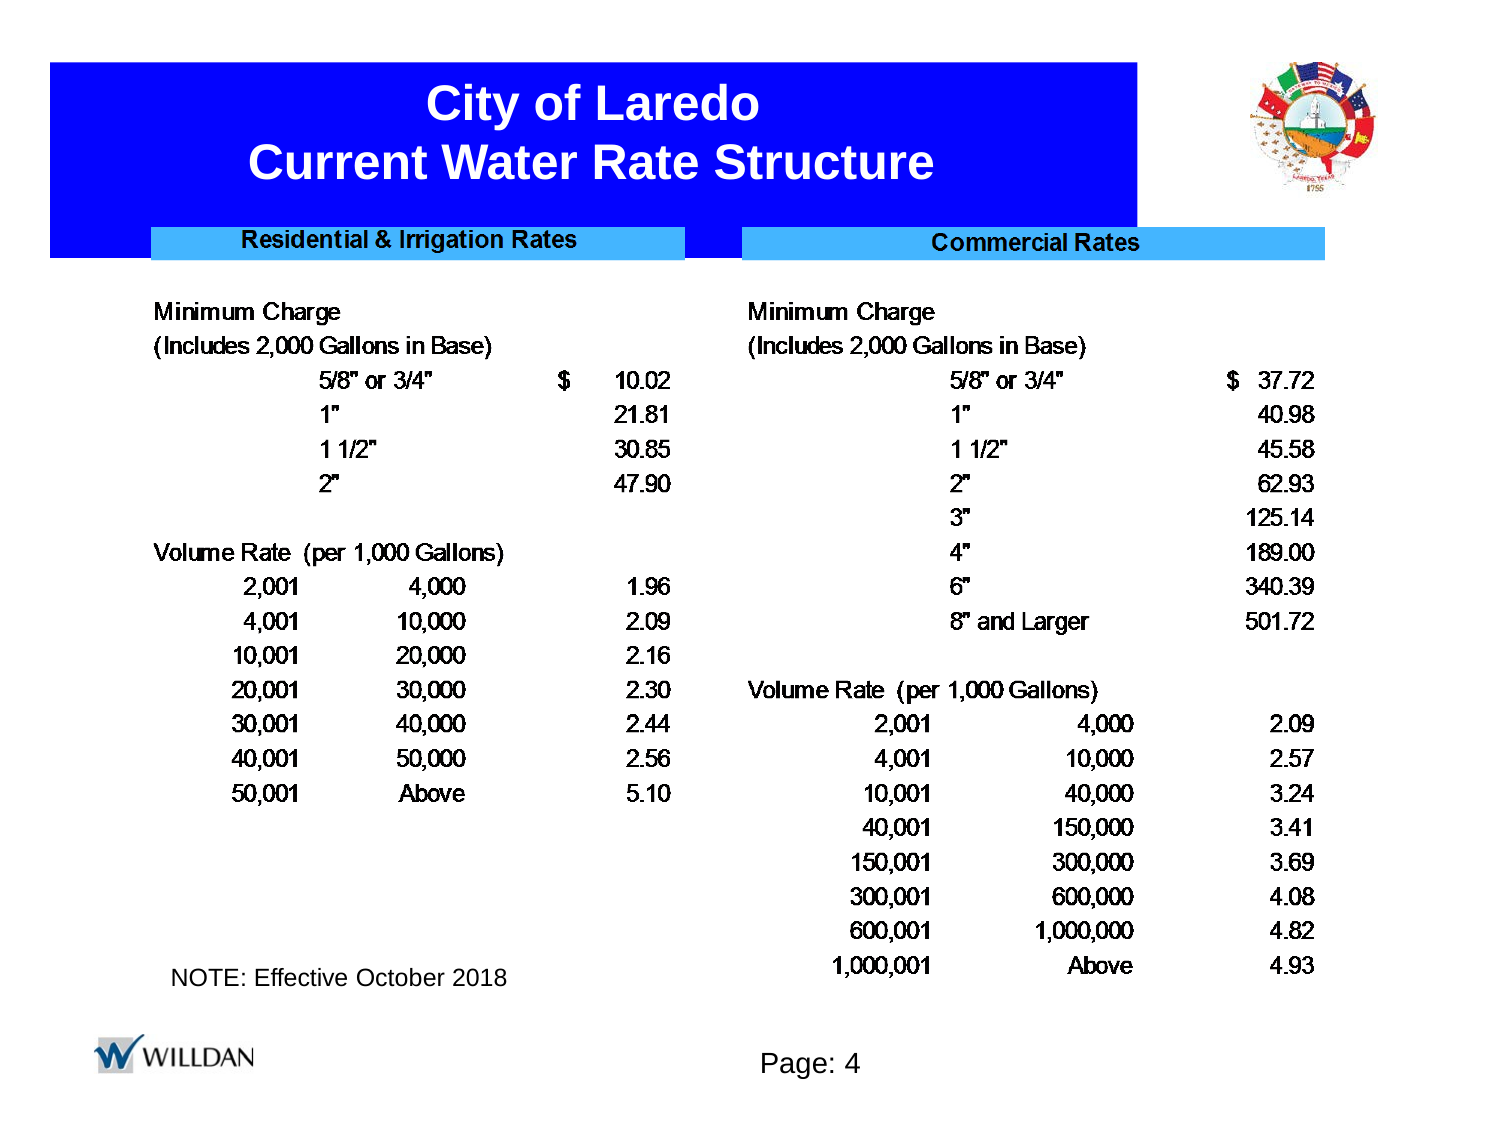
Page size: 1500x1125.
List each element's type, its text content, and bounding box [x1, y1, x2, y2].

text_box NOTE: Effective October 2018 [168, 979, 518, 992]
picture [1250, 62, 1378, 198]
title City of Laredo Current Water Rate Structure [50, 62, 1138, 258]
picture [93, 1034, 254, 1074]
text_box [147, 224, 1325, 979]
slide_number Page: 4 [741, 1044, 865, 1125]
